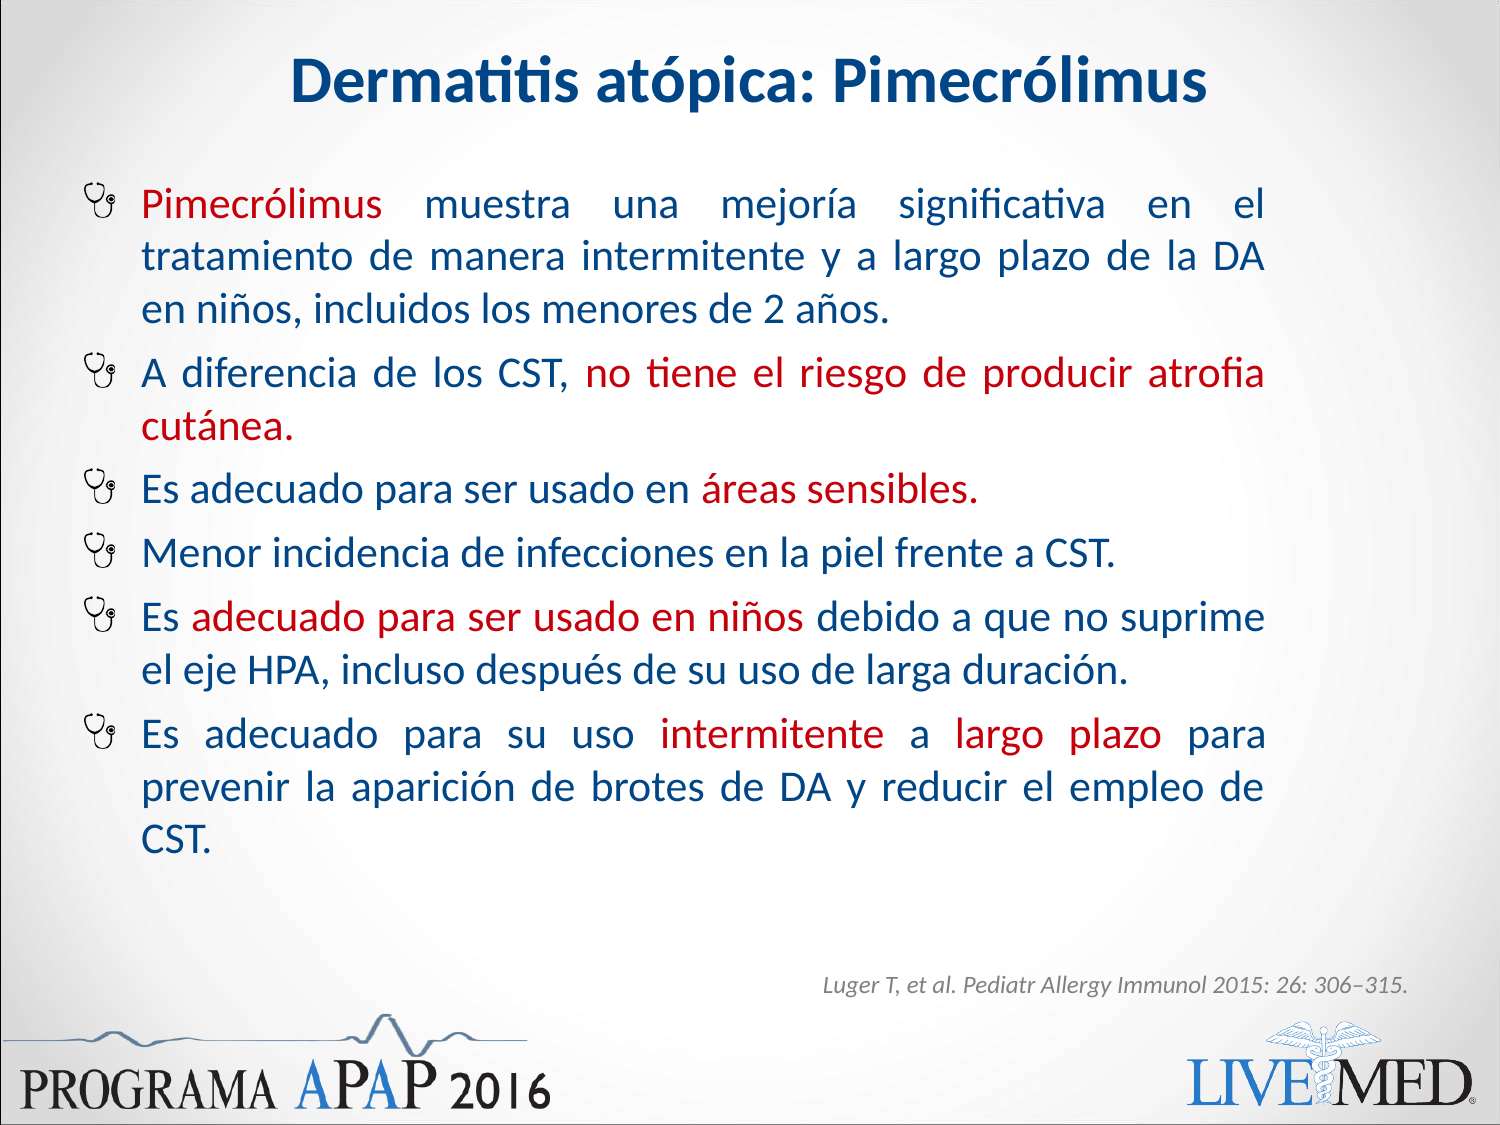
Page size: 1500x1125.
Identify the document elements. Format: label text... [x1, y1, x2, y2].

picture [84, 182, 115, 218]
picture [84, 713, 115, 749]
picture [84, 468, 115, 504]
picture [0, 0, 1500, 1125]
picture [84, 596, 115, 632]
title Dermatitis atópica: Pimecrólimus [75, 26, 1425, 126]
list Luger T, et al. Pediatr Allergy Immunol 2015: 26: 306–315. [0, 961, 1425, 1010]
list Pimecrólimus muestra una mejoría significativa en el tratamiento de manera intermitente y a largo plazo de la DA en niños, incluidos los menores de 2 años. A diferencia de los CST, no tiene el riesgo de producir atrofia cutánea. Es adecuado para ser usado en áreas sensibles. Menor incidencia de infecciones en la piel frente a CST. Es adecuado para ser usado en niños debido a que no suprime el eje HPA, incluso después de su uso de larga duración. Es adecuado para su uso intermitente a largo plazo para prevenir la aparición de brotes de DA y reducir el empleo de CST. [0, 166, 1282, 920]
picture [84, 352, 115, 388]
picture [84, 532, 115, 568]
